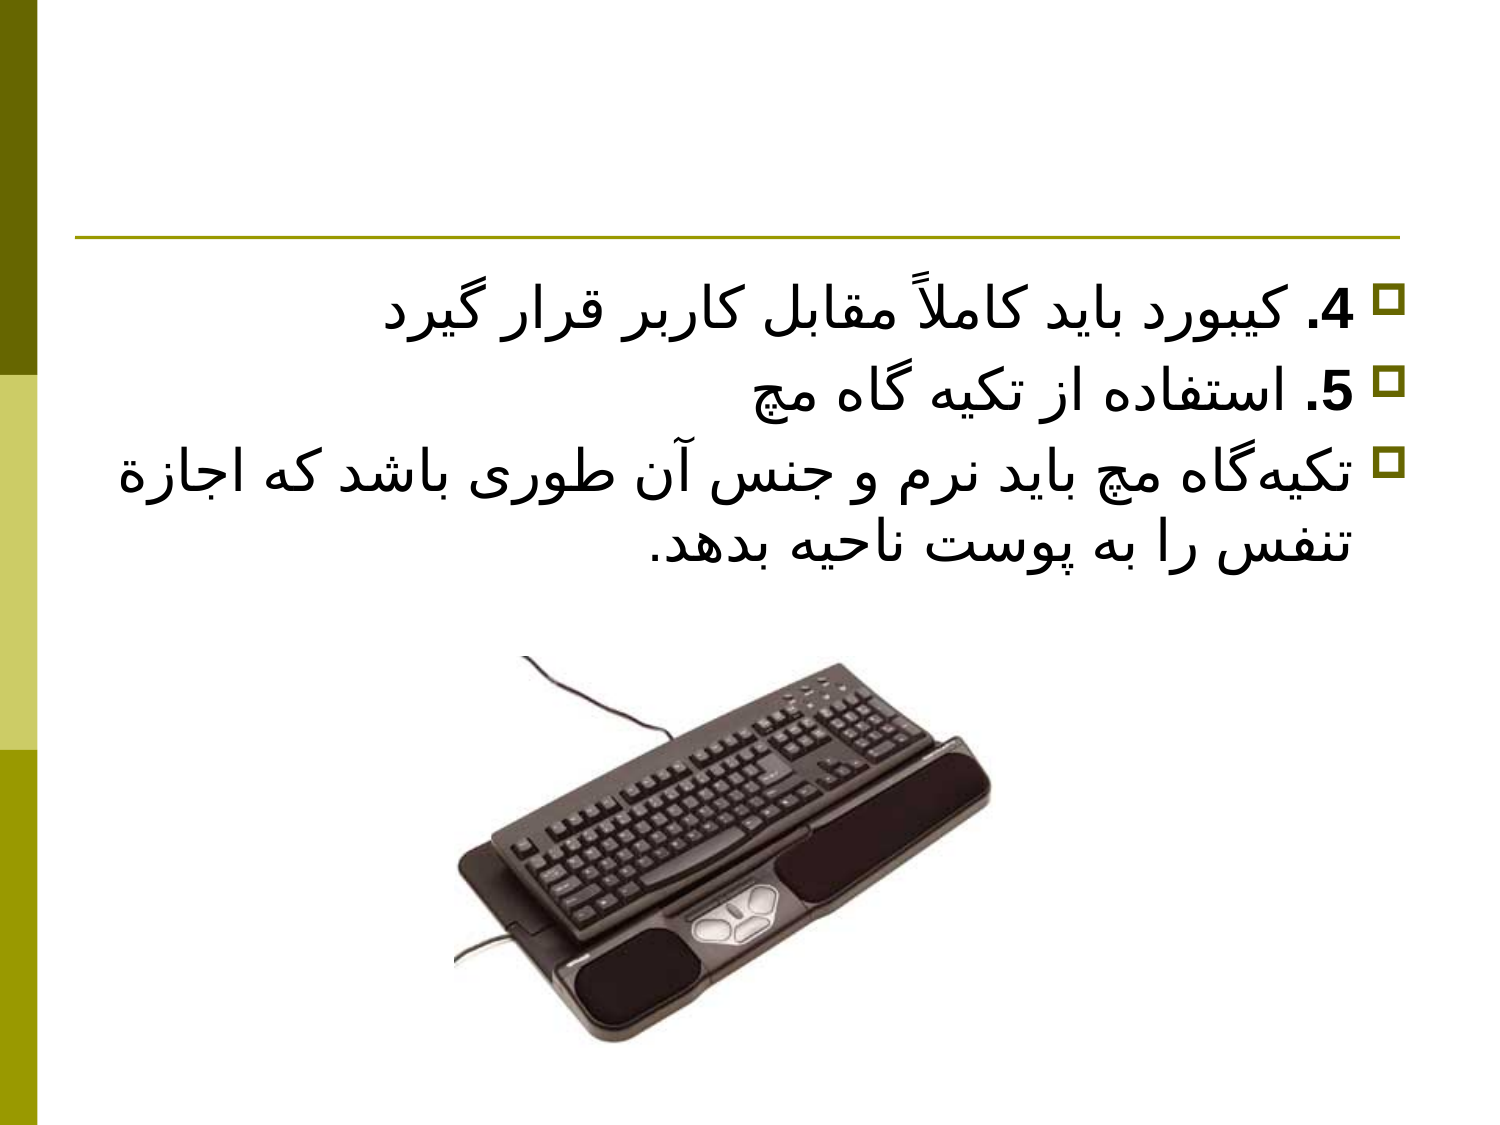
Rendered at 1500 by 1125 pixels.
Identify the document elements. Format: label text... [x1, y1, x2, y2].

list 4. کیبورد بايد کاملاً مقابل کاربر قرار گيرد 5. استفاده از تکیه گاه مچ تکيه‌گاه مچ بايد نرم و جنس آن طوری باشد که اجازة تنفس را به پوست ناحيه بدهد. [74, 262, 1426, 1006]
picture [454, 656, 996, 1048]
